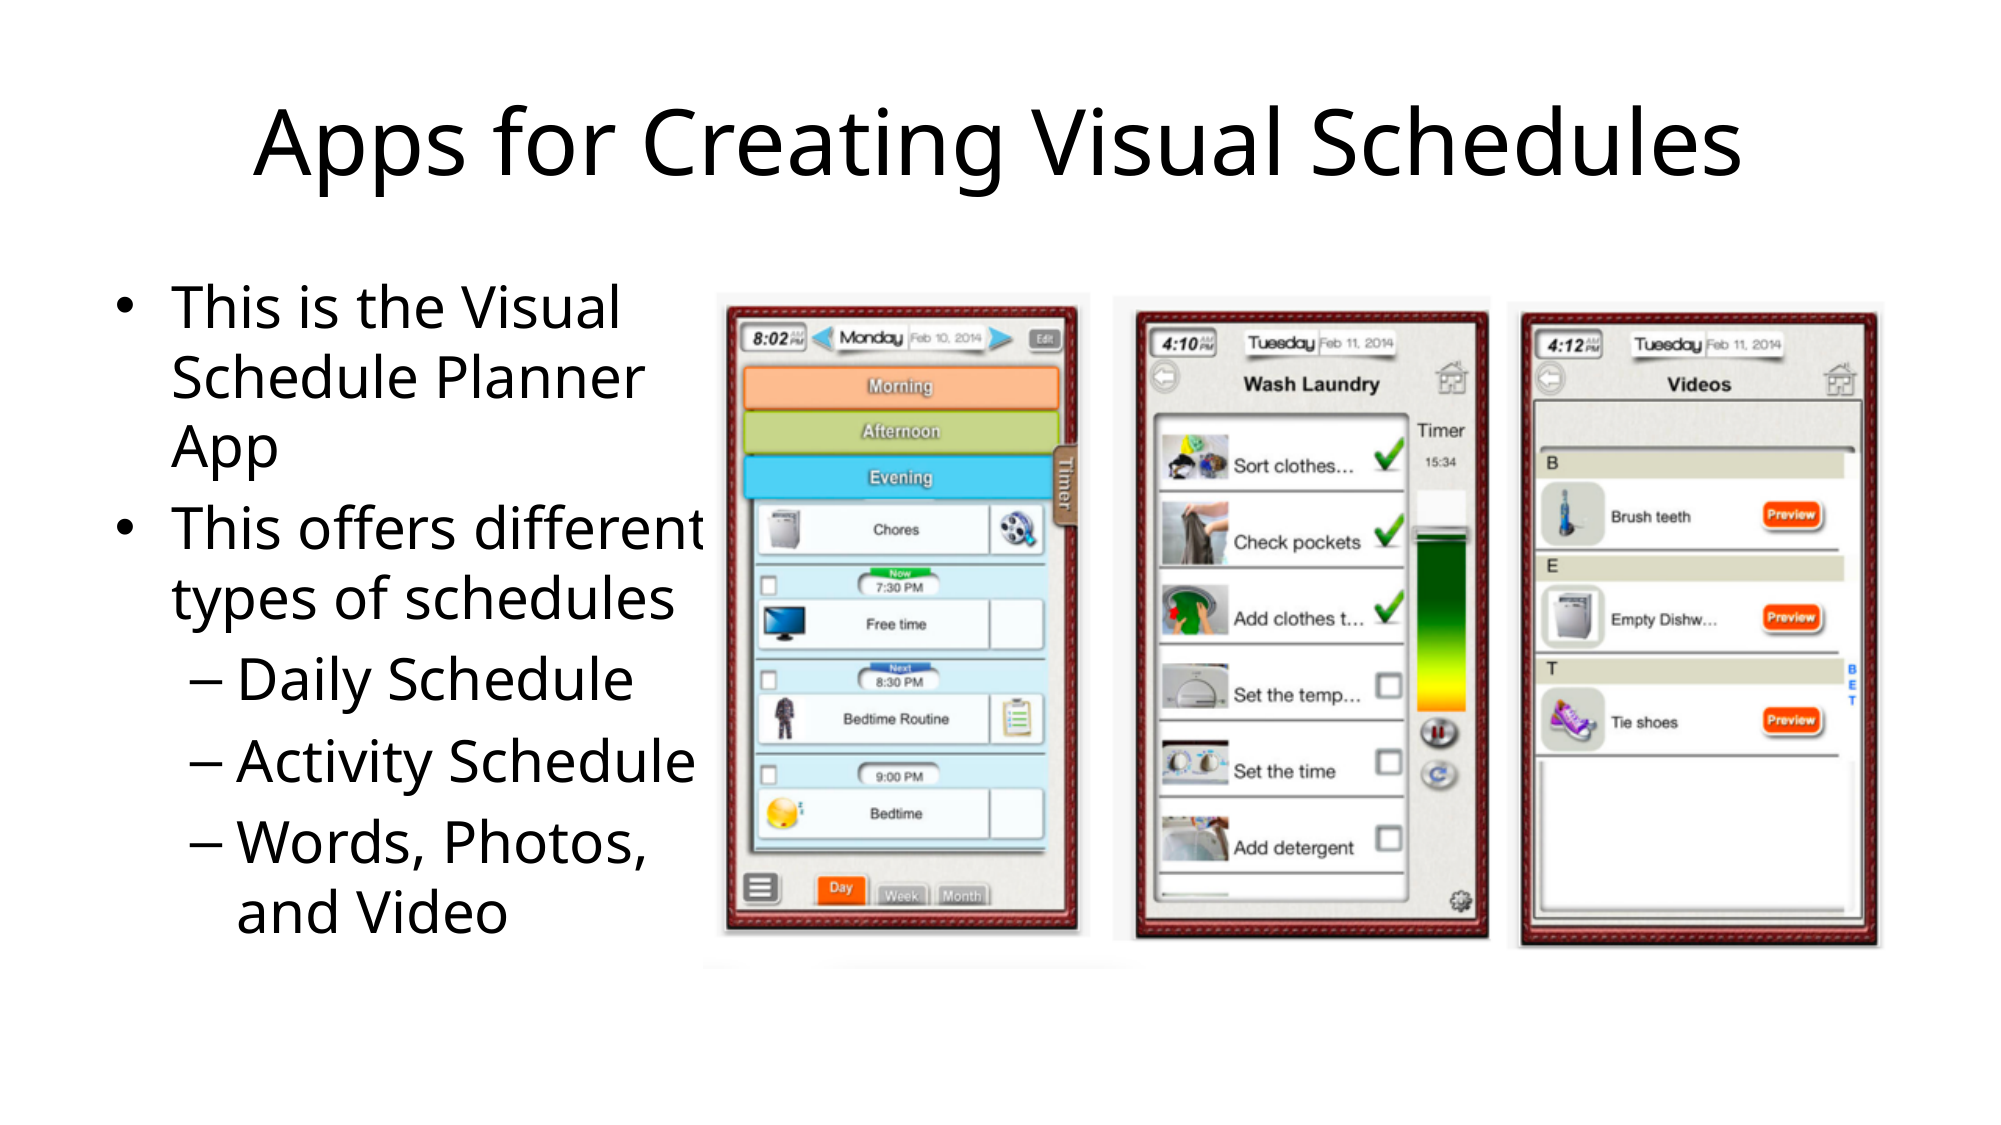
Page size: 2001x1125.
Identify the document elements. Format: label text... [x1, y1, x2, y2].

list This is the Visual Schedule Planner App This offers different types of schedules Daily Schedule Activity Schedule Words, Photos, and Video [99, 262, 749, 1023]
title Apps for Creating Visual Schedules [99, 45, 1900, 233]
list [703, 272, 1896, 969]
